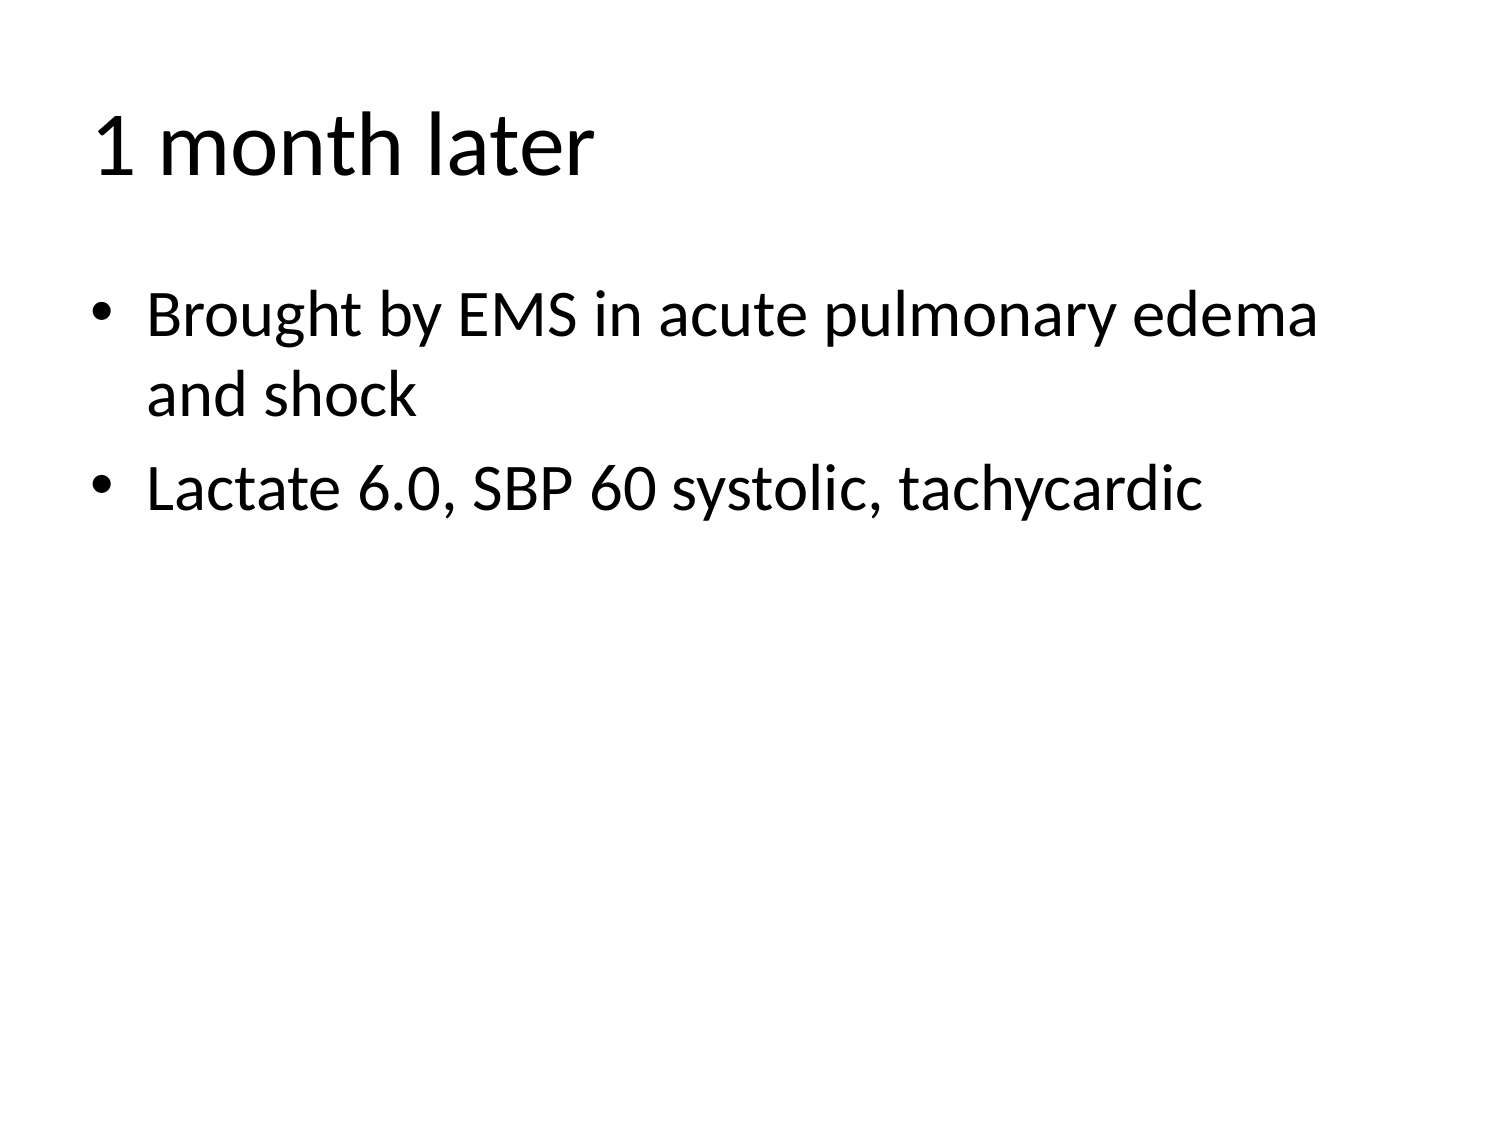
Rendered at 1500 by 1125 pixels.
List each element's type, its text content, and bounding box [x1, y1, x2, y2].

list Brought by EMS in acute pulmonary edema and shock Lactate 6.0, SBP 60 systolic, tachycardic [75, 262, 1425, 1005]
title 1 month later [75, 45, 1425, 233]
